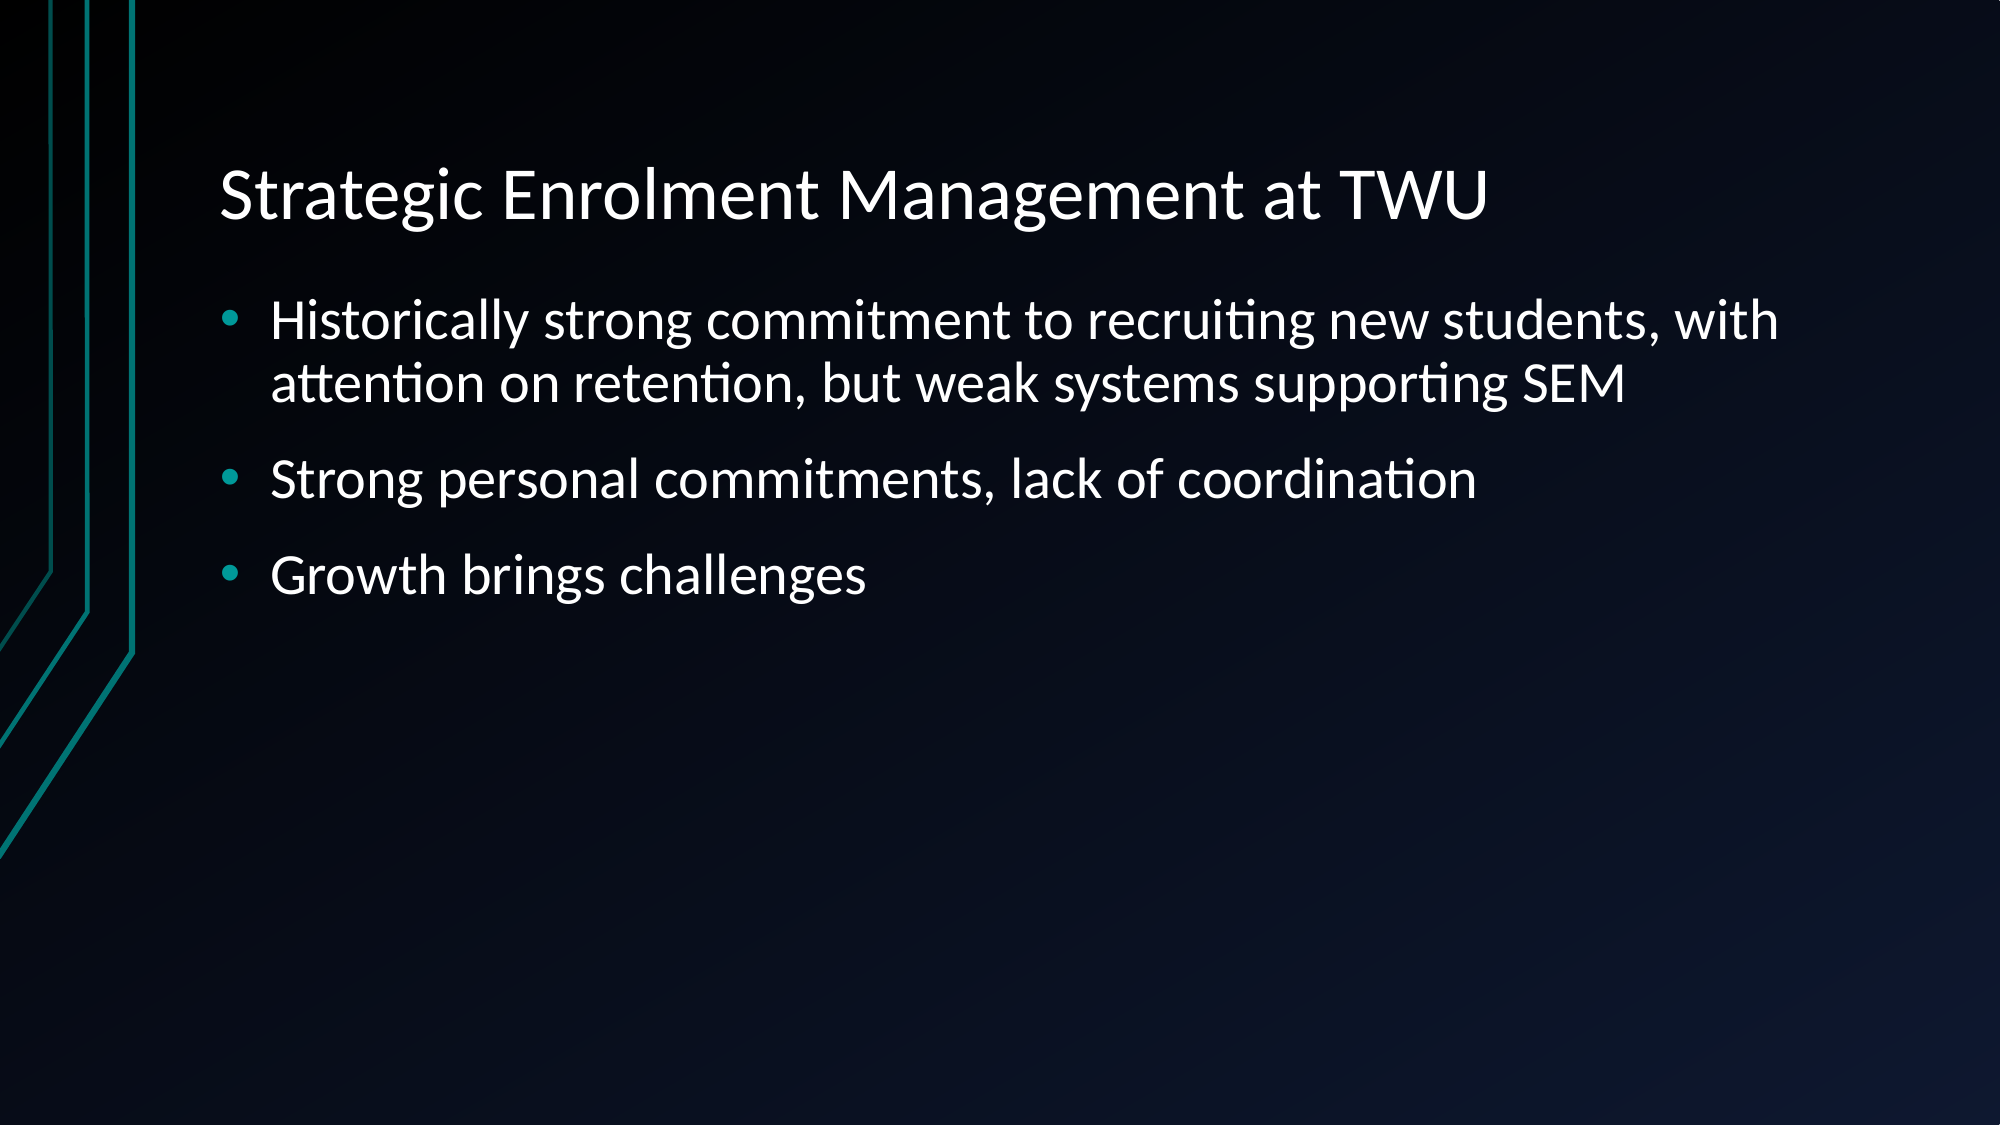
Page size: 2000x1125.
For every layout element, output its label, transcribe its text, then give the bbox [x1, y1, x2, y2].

title Strategic Enrolment Management at TWU [199, 45, 1900, 246]
list Historically strong commitment to recruiting new students, with attention on retention, but weak systems supporting SEM Strong personal commitments, lack of coordination Growth brings challenges [199, 279, 1900, 1012]
